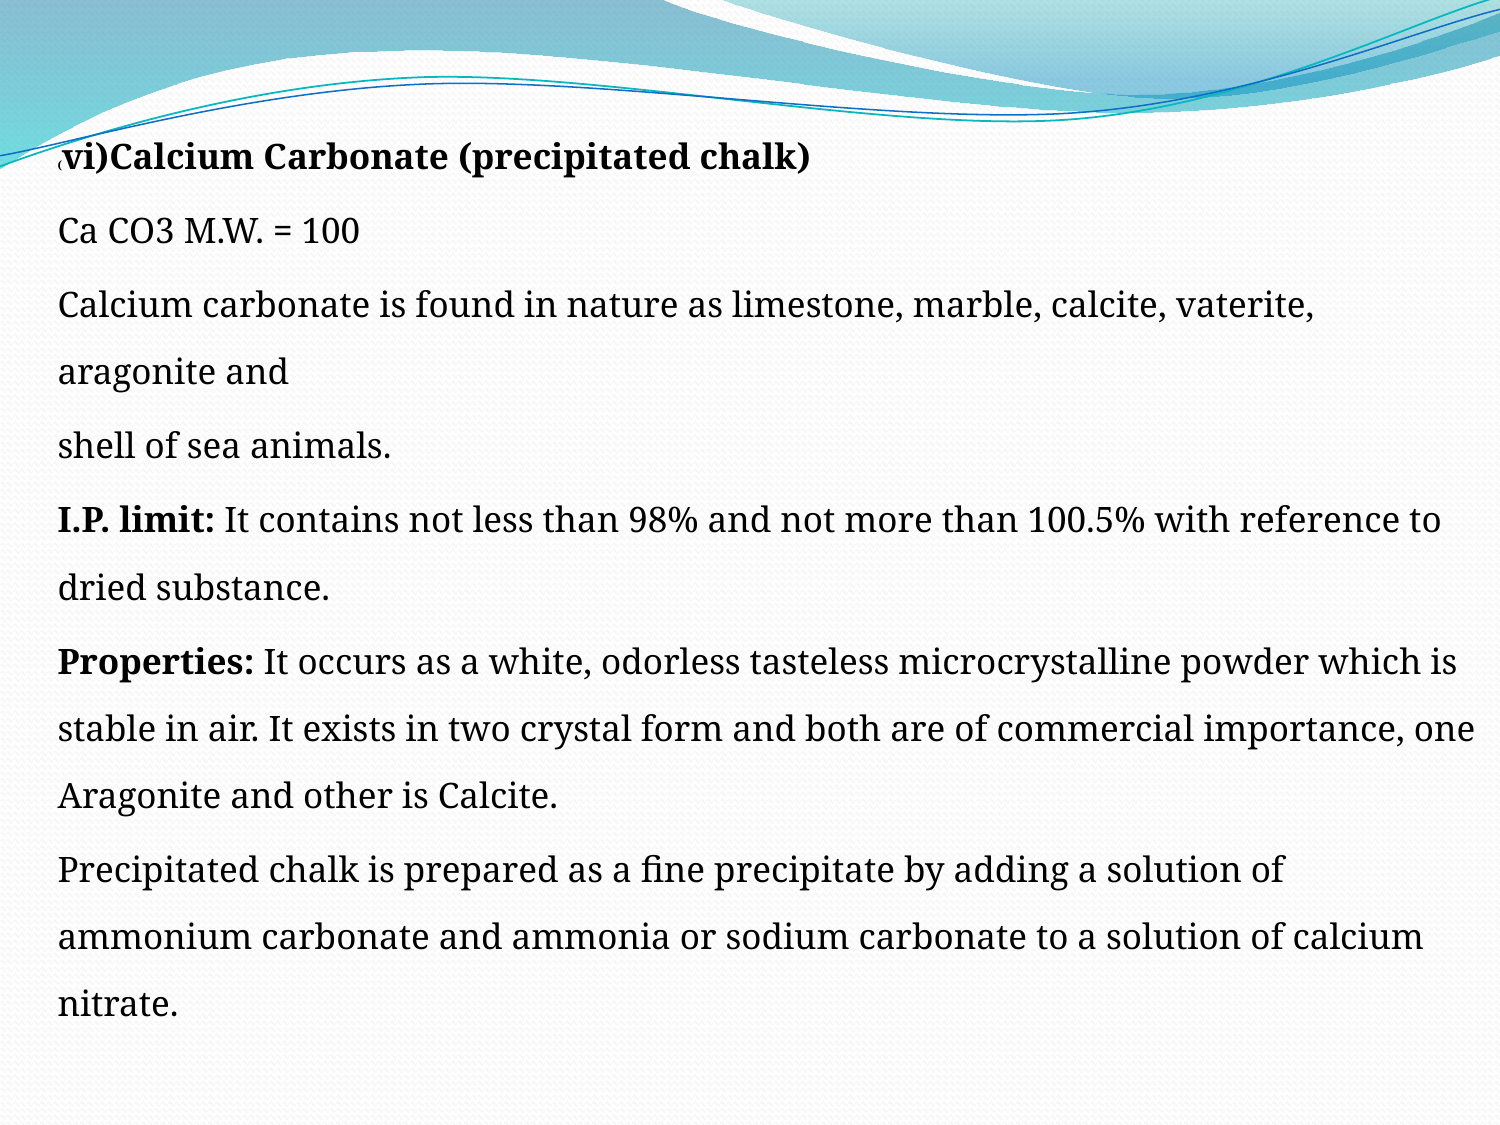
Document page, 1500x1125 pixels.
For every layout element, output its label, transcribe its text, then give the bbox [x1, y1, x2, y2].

list (vi)Calcium Carbonate (precipitated chalk) Ca CO3 M.W. = 100 Calcium carbonate is found in nature as limestone, marble, calcite, vaterite, aragonite and shell of sea animals. I.P. limit: It contains not less than 98% and not more than 100.5% with reference to dried substance. Properties: It occurs as a white, odorless tasteless microcrystalline powder which is stable in air. It exists in two crystal form and both are of commercial importance, one Aragonite and other is Calcite. Precipitated chalk is prepared as a fine precipitate by adding a solution of ammonium carbonate and ammonia or sodium carbonate to a solution of calcium nitrate. [42, 101, 1496, 1035]
